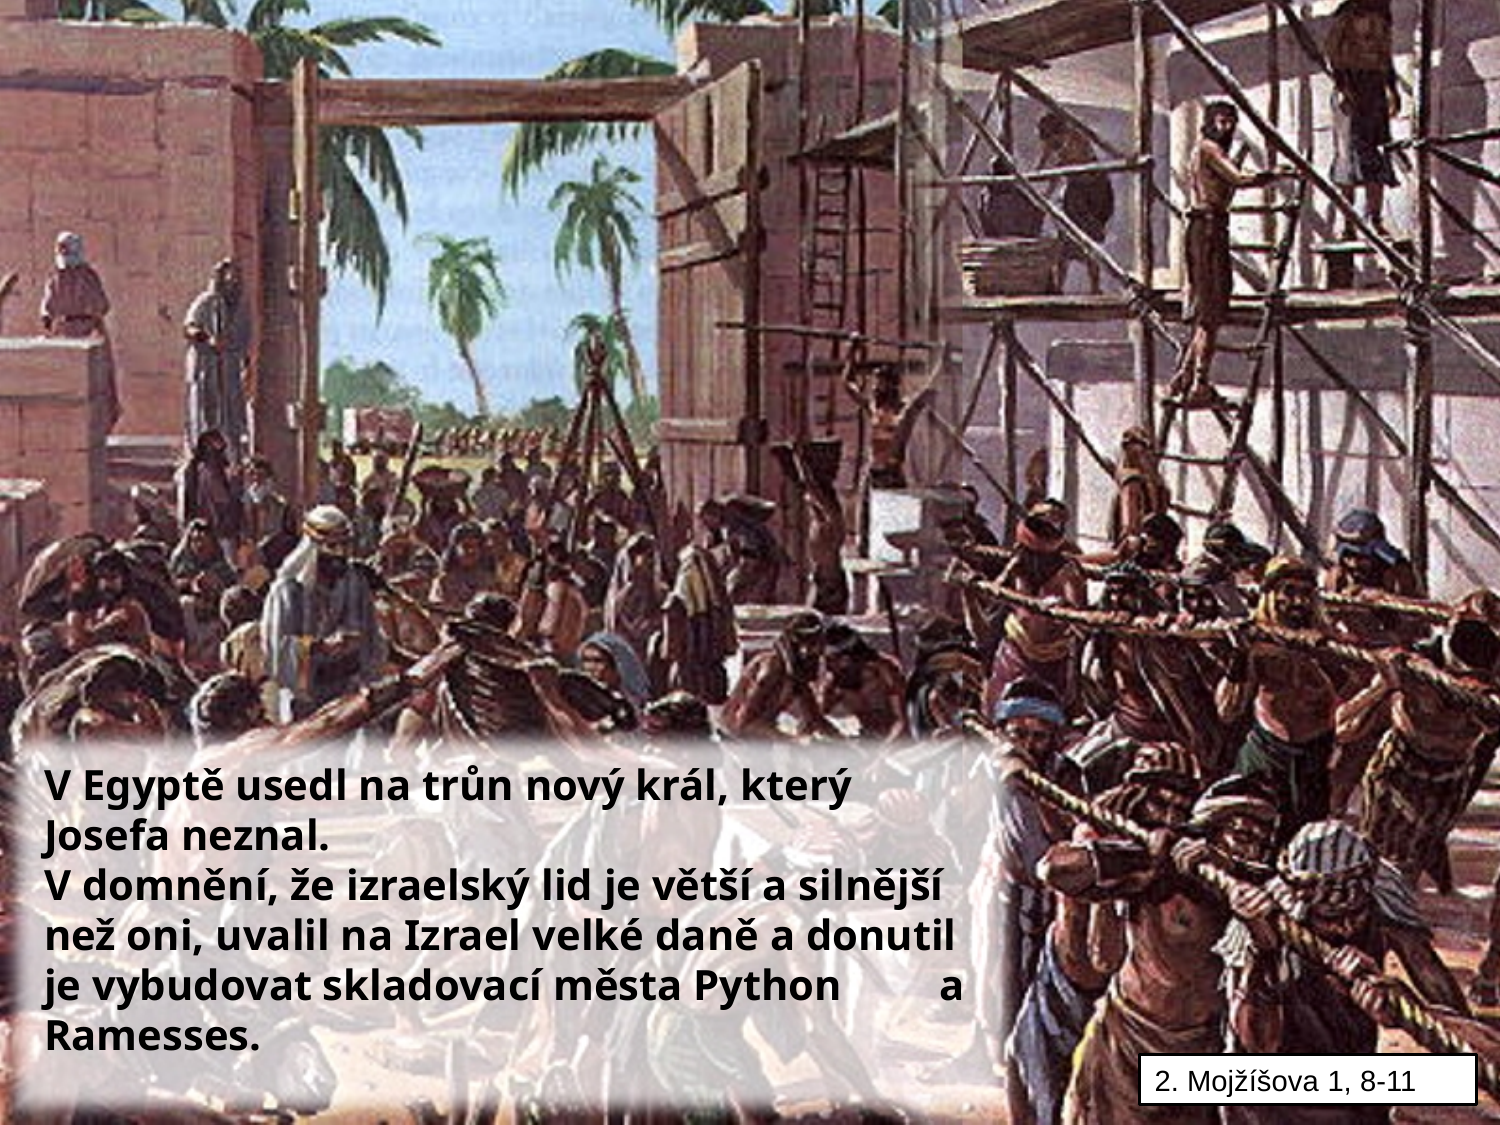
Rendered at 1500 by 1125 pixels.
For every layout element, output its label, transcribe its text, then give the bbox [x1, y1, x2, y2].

picture [0, 0, 1500, 1125]
text_box 2. Mojžíšova 1, 8-11 [1139, 1054, 1477, 1105]
text_box V Egyptě usedl na trůn nový král, který Josefa neznal. V domnění, že izraelský lid je větší a silnější než oni, uvalil na Izrael velké daně a donutil je vybudovat skladovací města Python a Ramesses. [29, 751, 1004, 1125]
